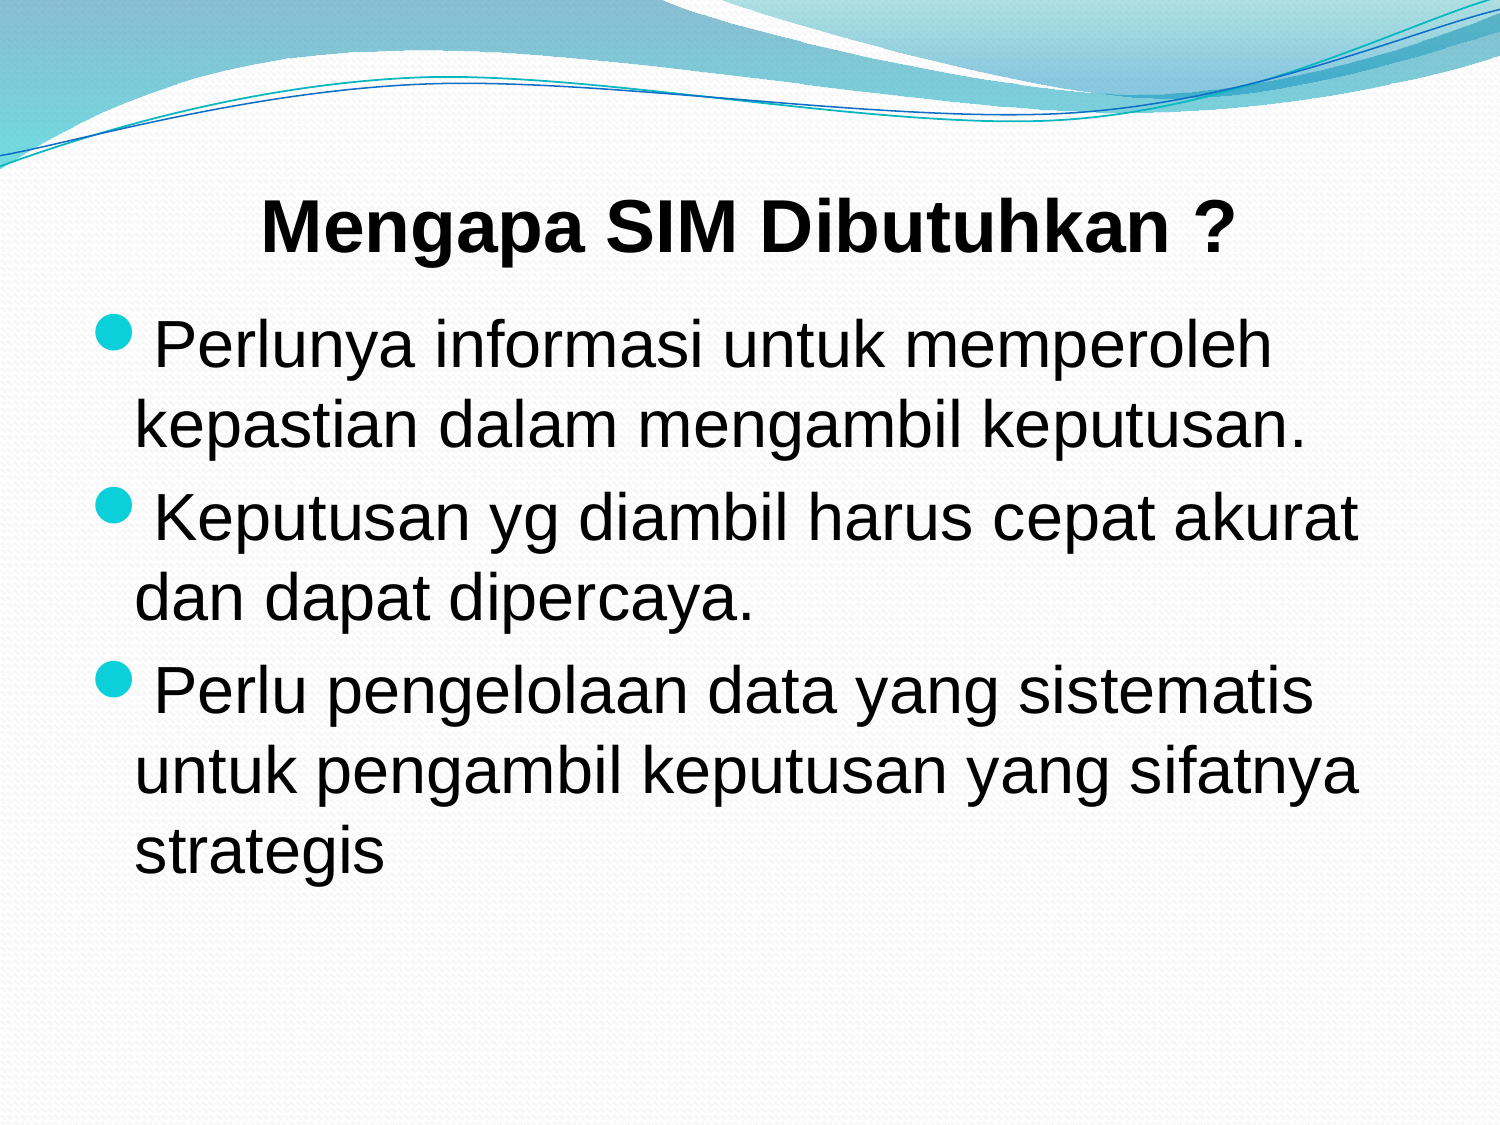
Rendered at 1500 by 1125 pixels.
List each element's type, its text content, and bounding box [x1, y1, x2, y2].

title Mengapa SIM Dibutuhkan ? [75, 115, 1425, 268]
list Perlunya informasi untuk memperoleh kepastian dalam mengambil keputusan. Keputusan yg diambil harus cepat akurat dan dapat dipercaya. Perlu pengelolaan data yang sistematis untuk pengambil keputusan yang sifatnya strategis [75, 292, 1425, 1050]
